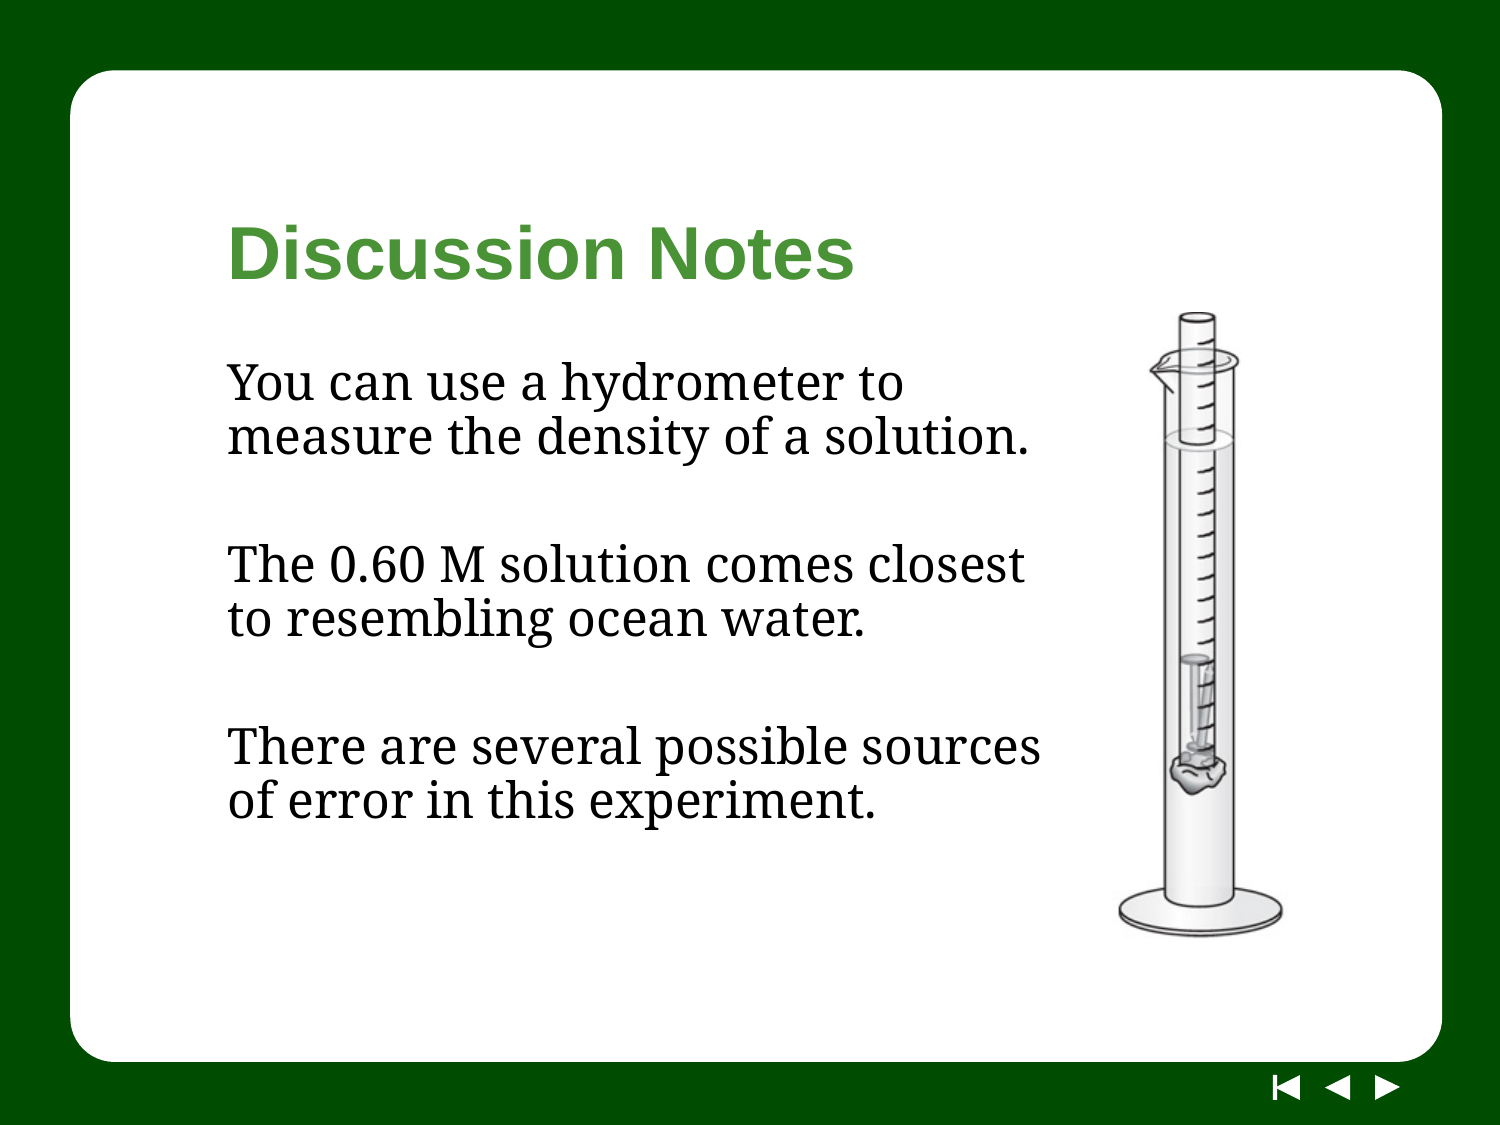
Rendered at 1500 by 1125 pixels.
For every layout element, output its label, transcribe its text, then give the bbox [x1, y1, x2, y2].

list You can use a hydrometer to measure the density of a solution. The 0.60 M solution comes closest to resembling ocean water. There are several possible sources of error in this experiment. [212, 350, 1063, 975]
picture [1076, 312, 1310, 951]
title Discussion Notes [212, 174, 1425, 325]
